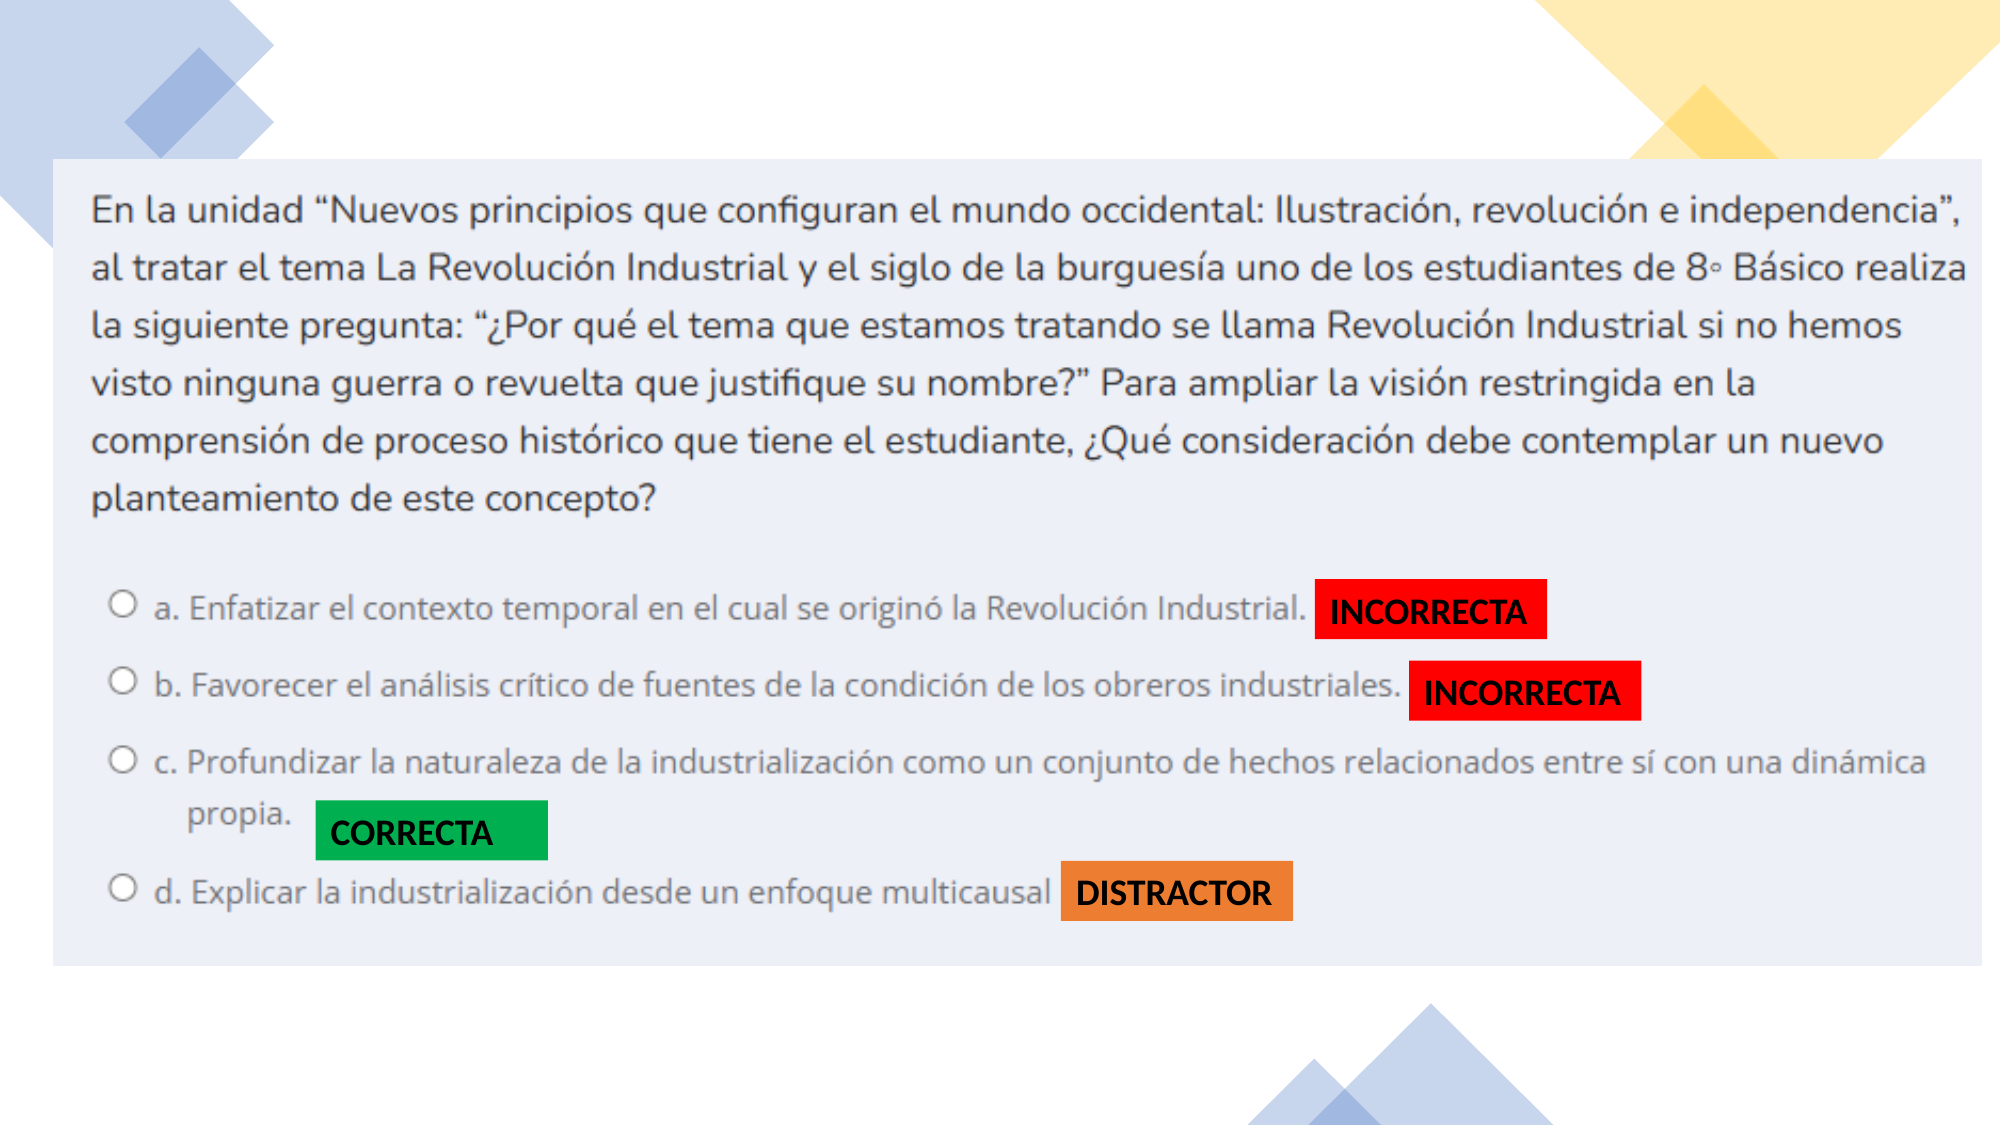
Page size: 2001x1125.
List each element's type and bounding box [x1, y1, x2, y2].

text_box [1630, 124, 1699, 158]
text_box [0, 0, 275, 243]
text_box [1247, 1058, 1382, 1125]
picture [53, 159, 1983, 966]
text_box [1534, 0, 2000, 158]
text_box [230, 0, 1663, 158]
text_box [17, 44, 2000, 1125]
text_box [124, 47, 275, 158]
text_box [1345, 1003, 1554, 1125]
